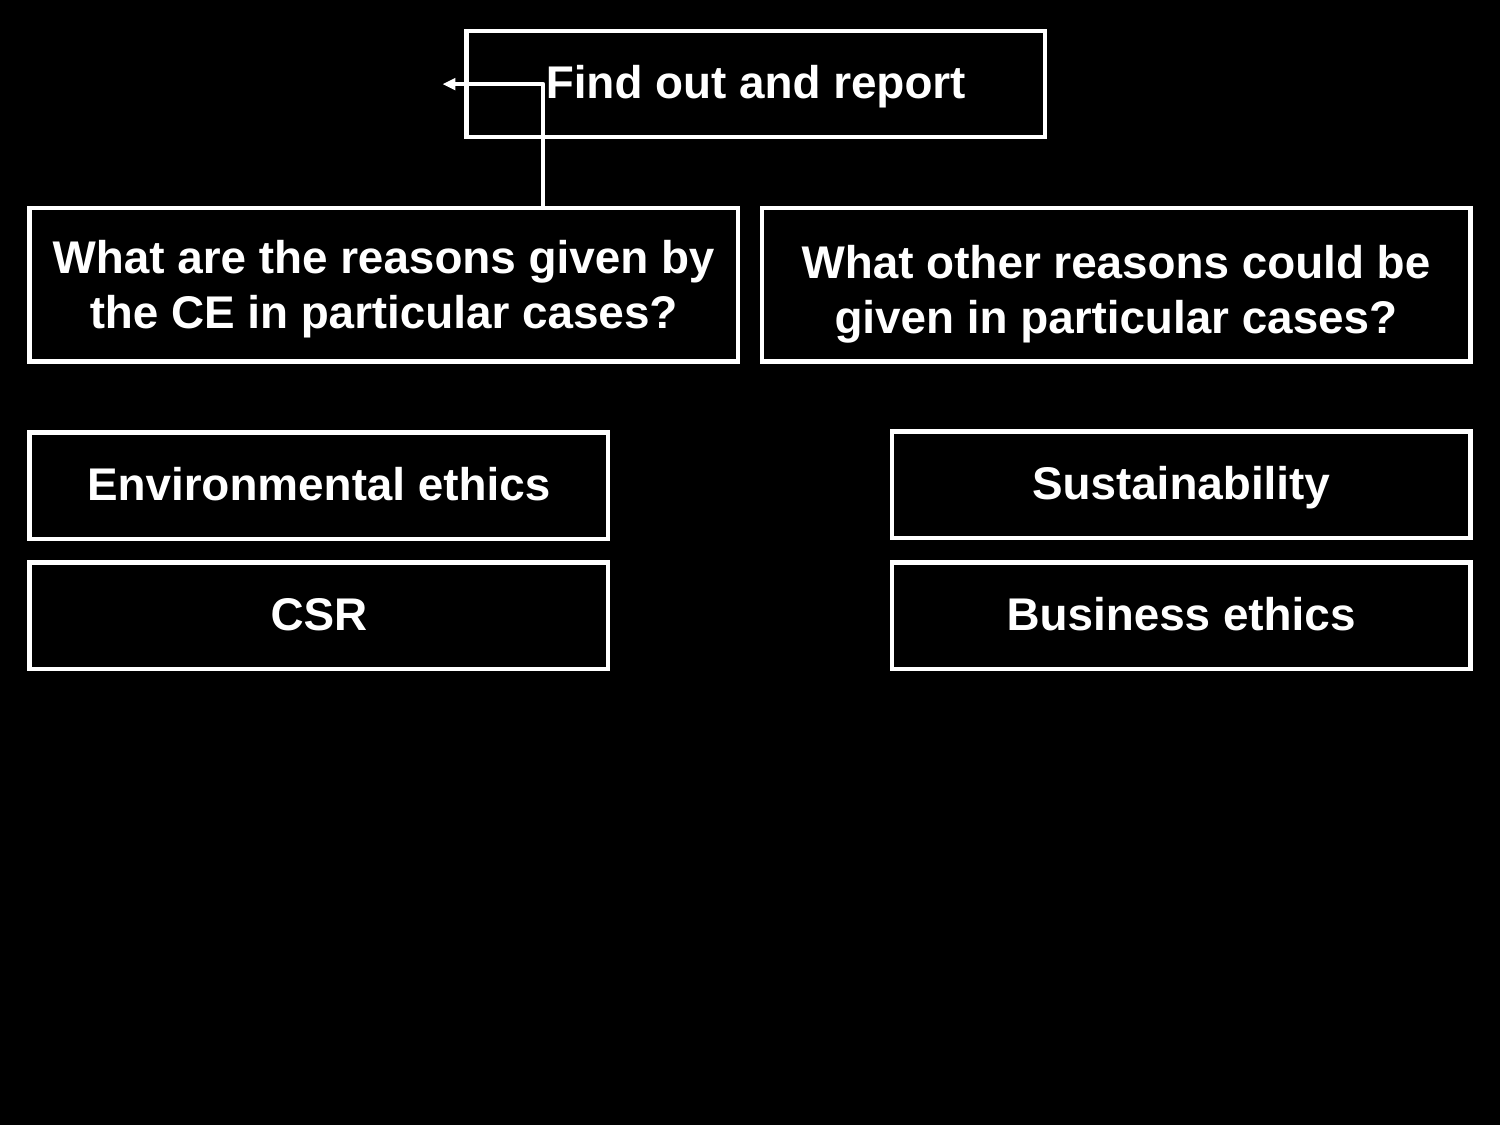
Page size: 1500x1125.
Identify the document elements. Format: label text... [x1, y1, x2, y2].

text_box What are the reasons given by the CE in particular cases? [29, 208, 739, 362]
text_box Environmental ethics [29, 432, 609, 539]
text_box CSR [29, 562, 609, 669]
text_box Business ethics [891, 562, 1471, 669]
text_box Sustainability [891, 431, 1471, 538]
text_box Find out and report [466, 30, 1046, 138]
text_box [442, 83, 644, 209]
text_box What other reasons could be given in particular cases? [761, 208, 1471, 362]
